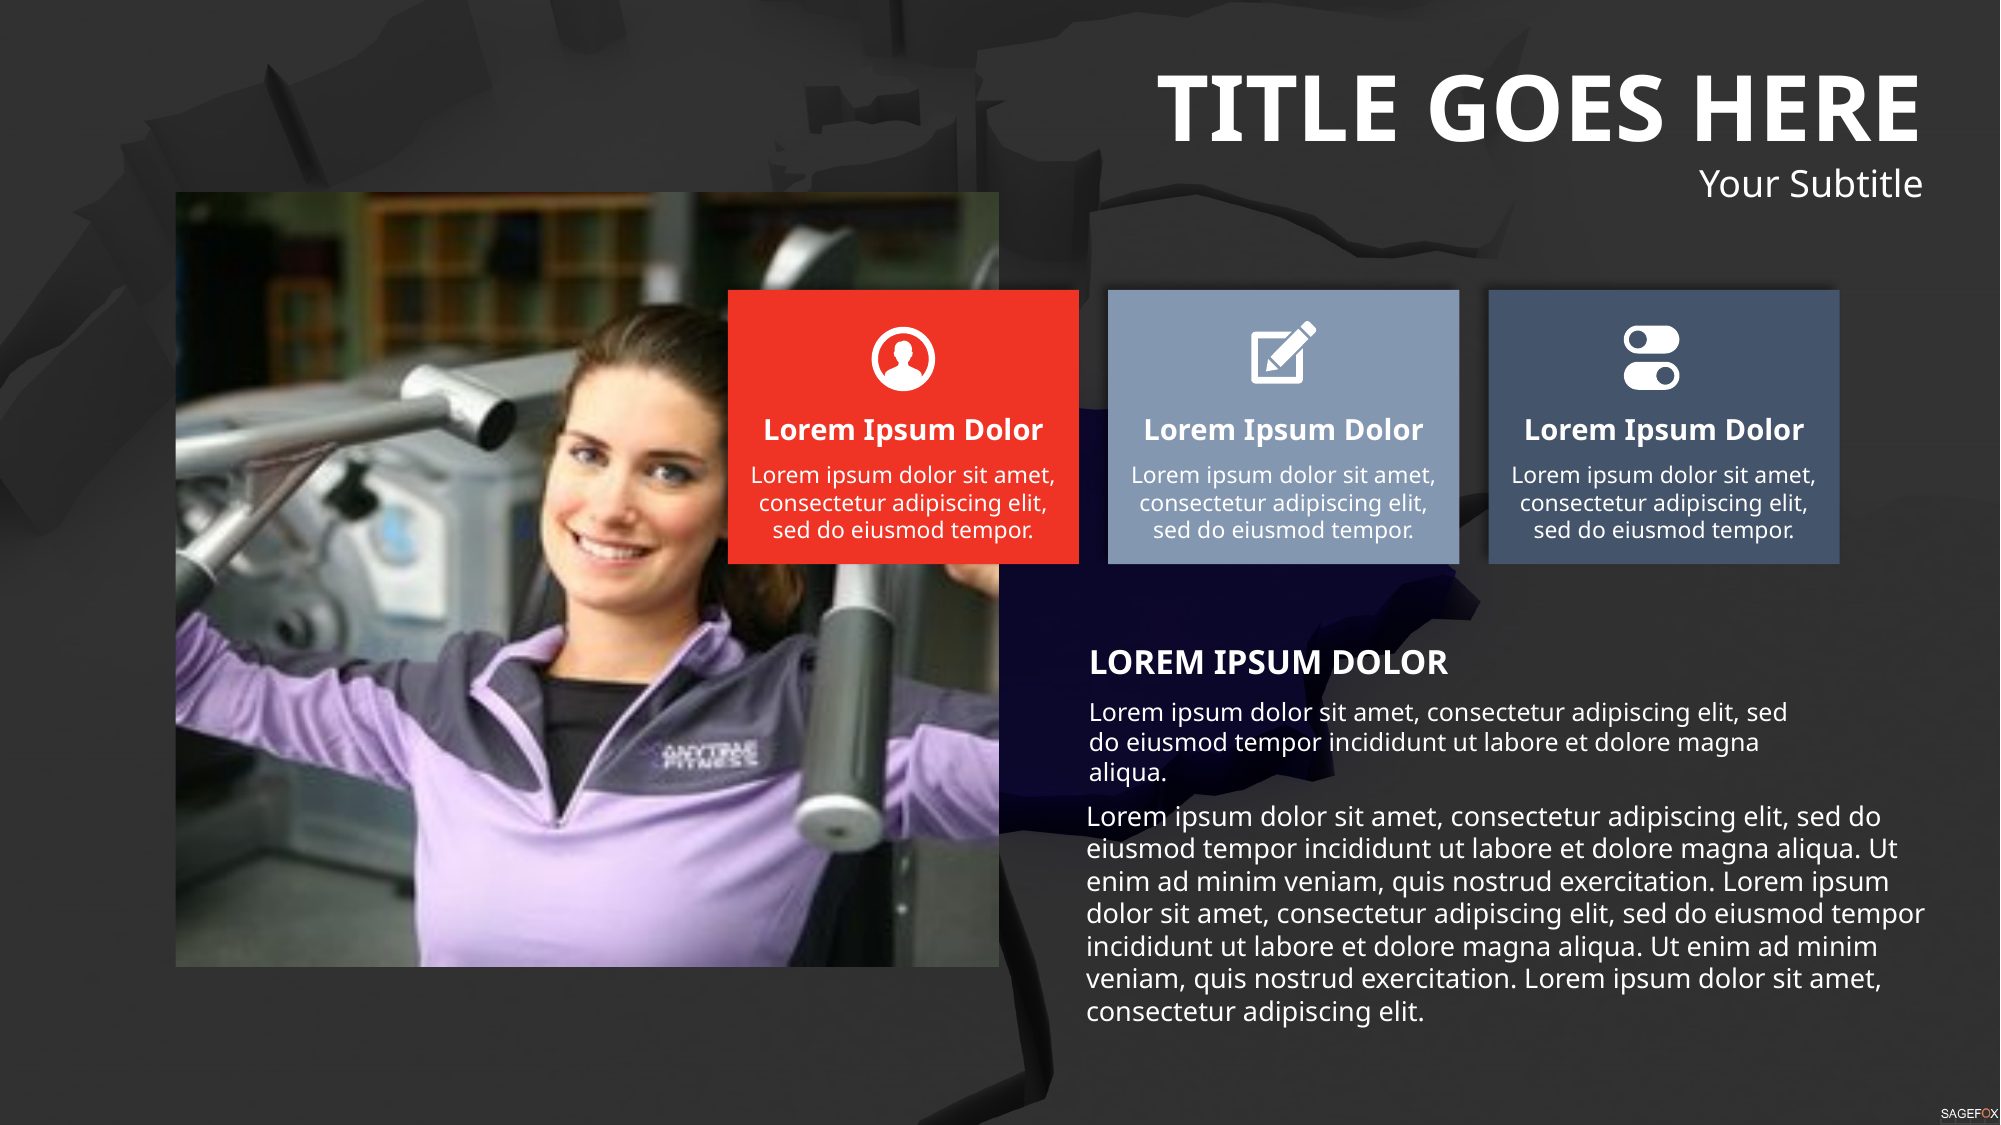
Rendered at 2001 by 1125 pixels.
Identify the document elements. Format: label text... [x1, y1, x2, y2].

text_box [1623, 325, 1680, 390]
text_box [1488, 289, 1841, 565]
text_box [1251, 321, 1317, 384]
text_box TITLE GOES HERE Your Subtitle [1035, 42, 1939, 212]
text_box Lorem ipsum dolor sit amet, consectetur adipiscing elit, sed do eiusmod tempor incididunt ut labore et dolore magna aliqua. Ut enim ad minim veniam, quis nostrud exercitation. Lorem ipsum dolor sit amet, consectetur adipiscing elit, sed do eiusmod tempor incididunt ut labore et dolore magna aliqua. Ut enim ad minim veniam, quis nostrud exercitation. Lorem ipsum dolor sit amet, consectetur adipiscing elit. [1071, 791, 1969, 1035]
text_box LOREM IPSUM DOLOR Lorem ipsum dolor sit amet, consectetur adipiscing elit, sed do eiusmod tempor incididunt ut labore et dolore magna aliqua. [1078, 636, 1833, 791]
picture [0, 0, 2001, 1125]
text_box [871, 326, 936, 392]
text_box Lorem Ipsum Dolor Lorem ipsum dolor sit amet, consectetur adipiscing elit, sed do eiusmod tempor. [735, 405, 1072, 549]
text_box Lorem Ipsum Dolor Lorem ipsum dolor sit amet, consectetur adipiscing elit, sed do eiusmod tempor. [1496, 405, 1833, 549]
text_box [727, 289, 1080, 565]
text_box [175, 192, 1000, 967]
text_box [1107, 289, 1460, 565]
text_box Lorem Ipsum Dolor Lorem ipsum dolor sit amet, consectetur adipiscing elit, sed do eiusmod tempor. [1115, 405, 1452, 549]
